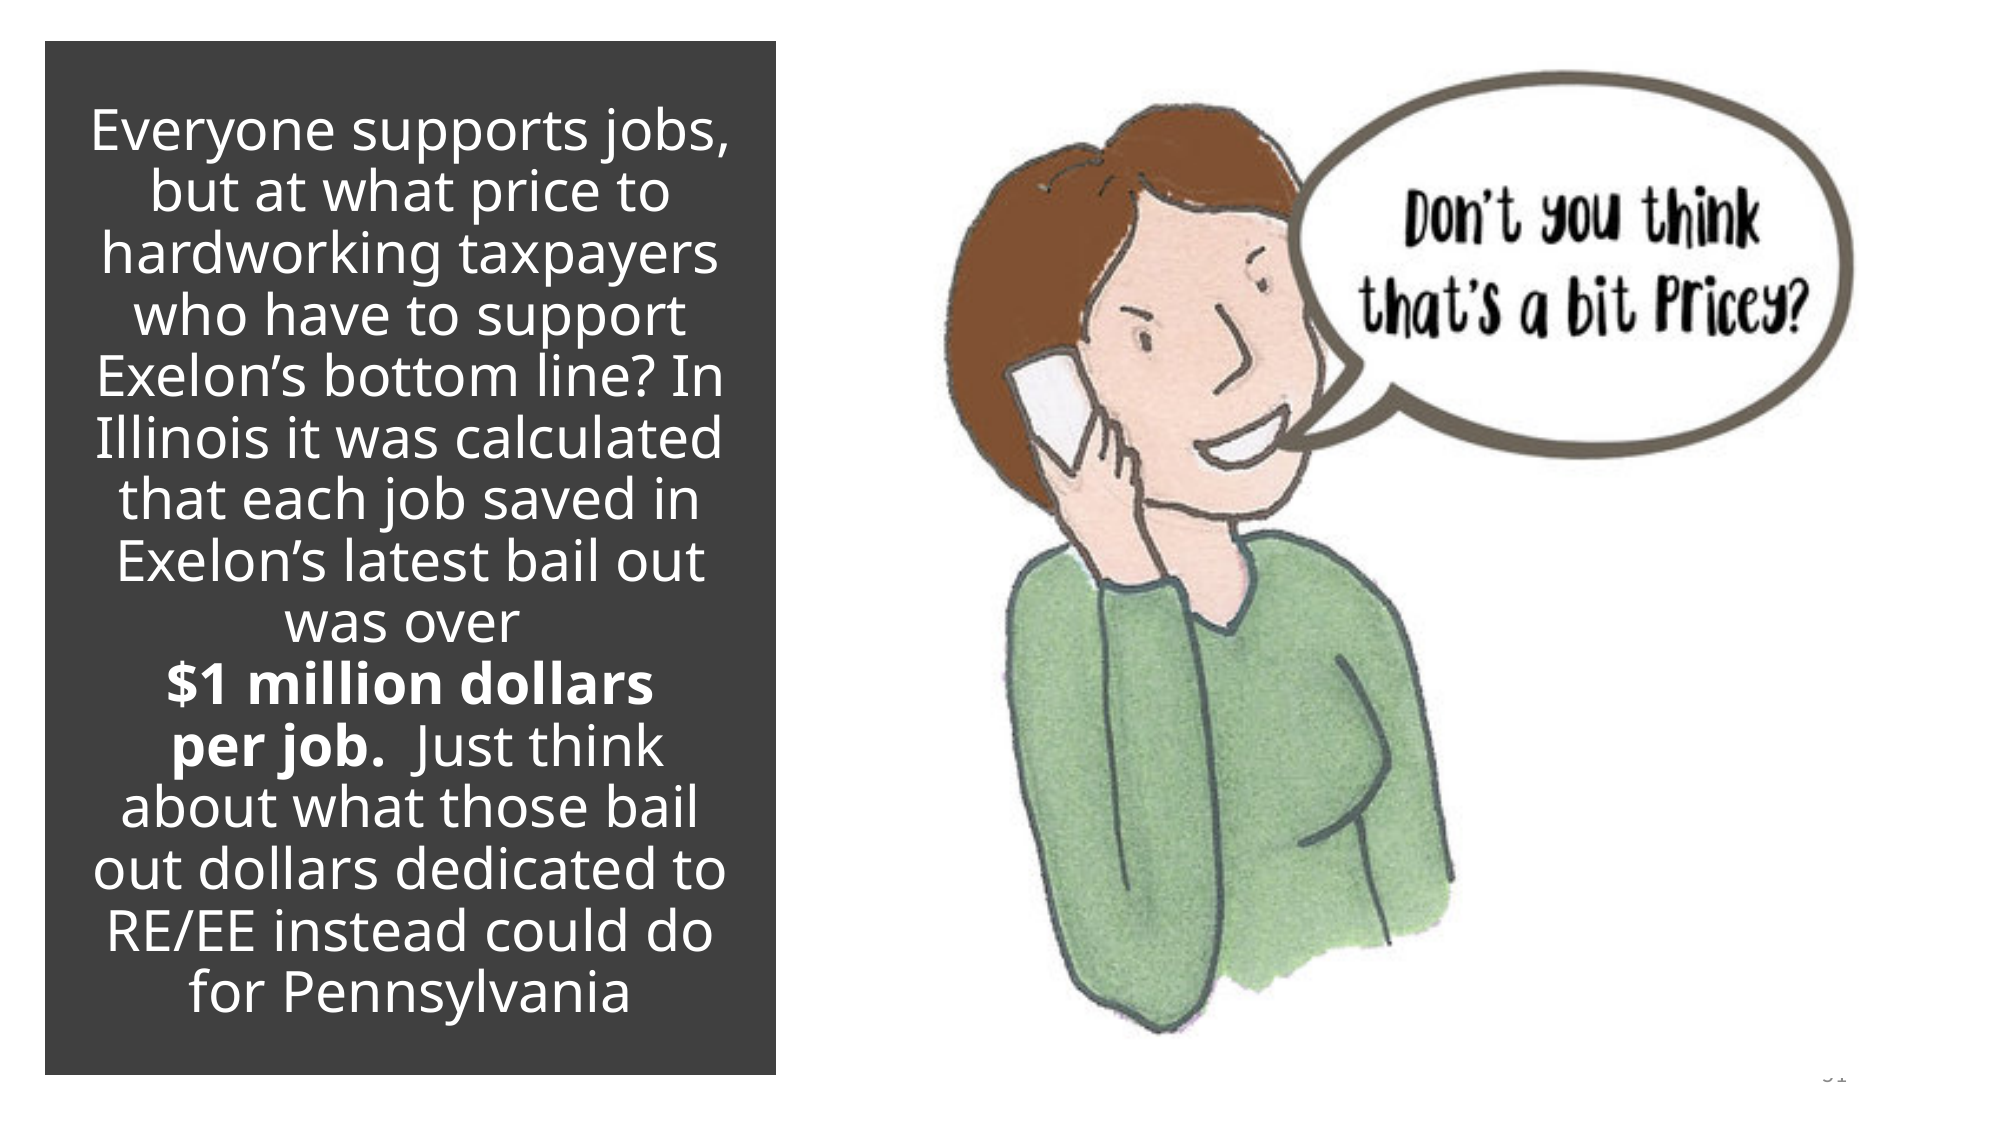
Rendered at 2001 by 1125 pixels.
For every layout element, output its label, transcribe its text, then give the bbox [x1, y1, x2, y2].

slide_number 51 [1412, 1078, 1863, 1103]
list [888, 50, 1879, 1078]
text_box [54, 50, 767, 1066]
title Everyone supports jobs, but at what price to hardworking taxpayers who have to support Exelon’s bottom line? In Illinois it was calculated that each job saved in Exelon’s latest bail out was over $1 million dollars per job. Just think about what those bail out dollars dedicated to RE/EE instead could do for Pennsylvania [55, 90, 766, 1096]
